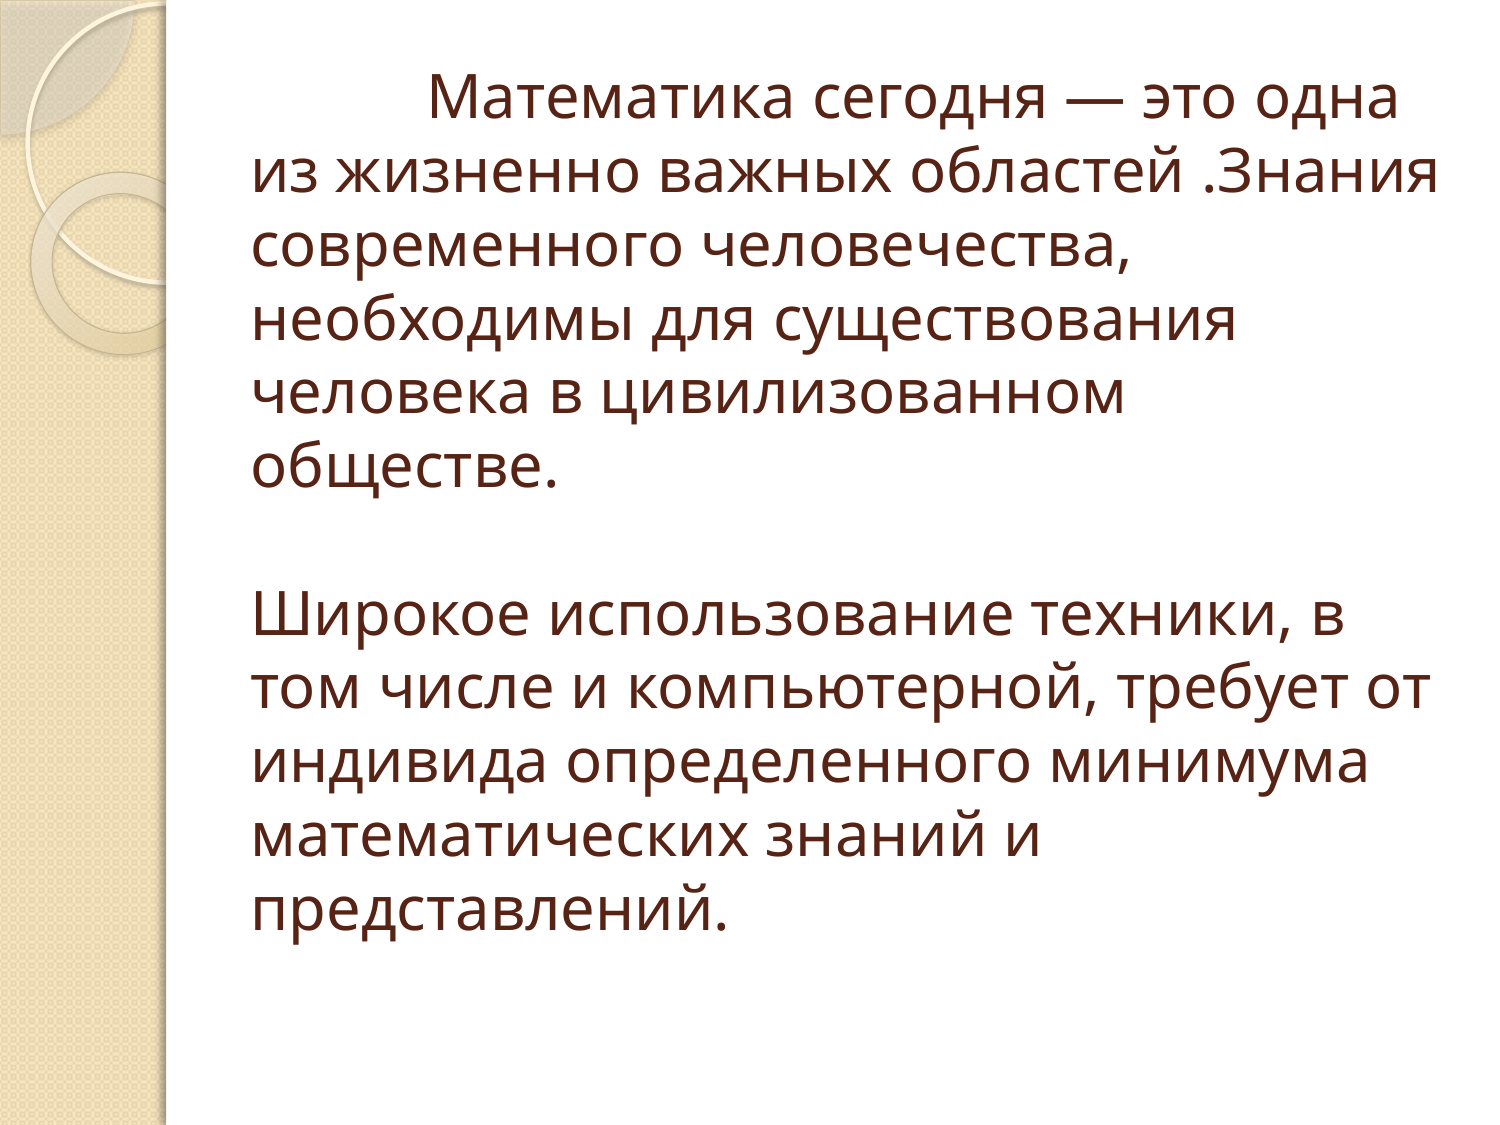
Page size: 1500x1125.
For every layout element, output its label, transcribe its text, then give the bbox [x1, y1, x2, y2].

title Математика сегодня — это одна из жизненно важных областей .Знания современного человечества, необходимы для существования человека в цивилизованном обществе. Широкое использование техники, в том числе и компьютерной, требует от индивида определенного минимума математических знаний и представлений. [235, 45, 1466, 1043]
